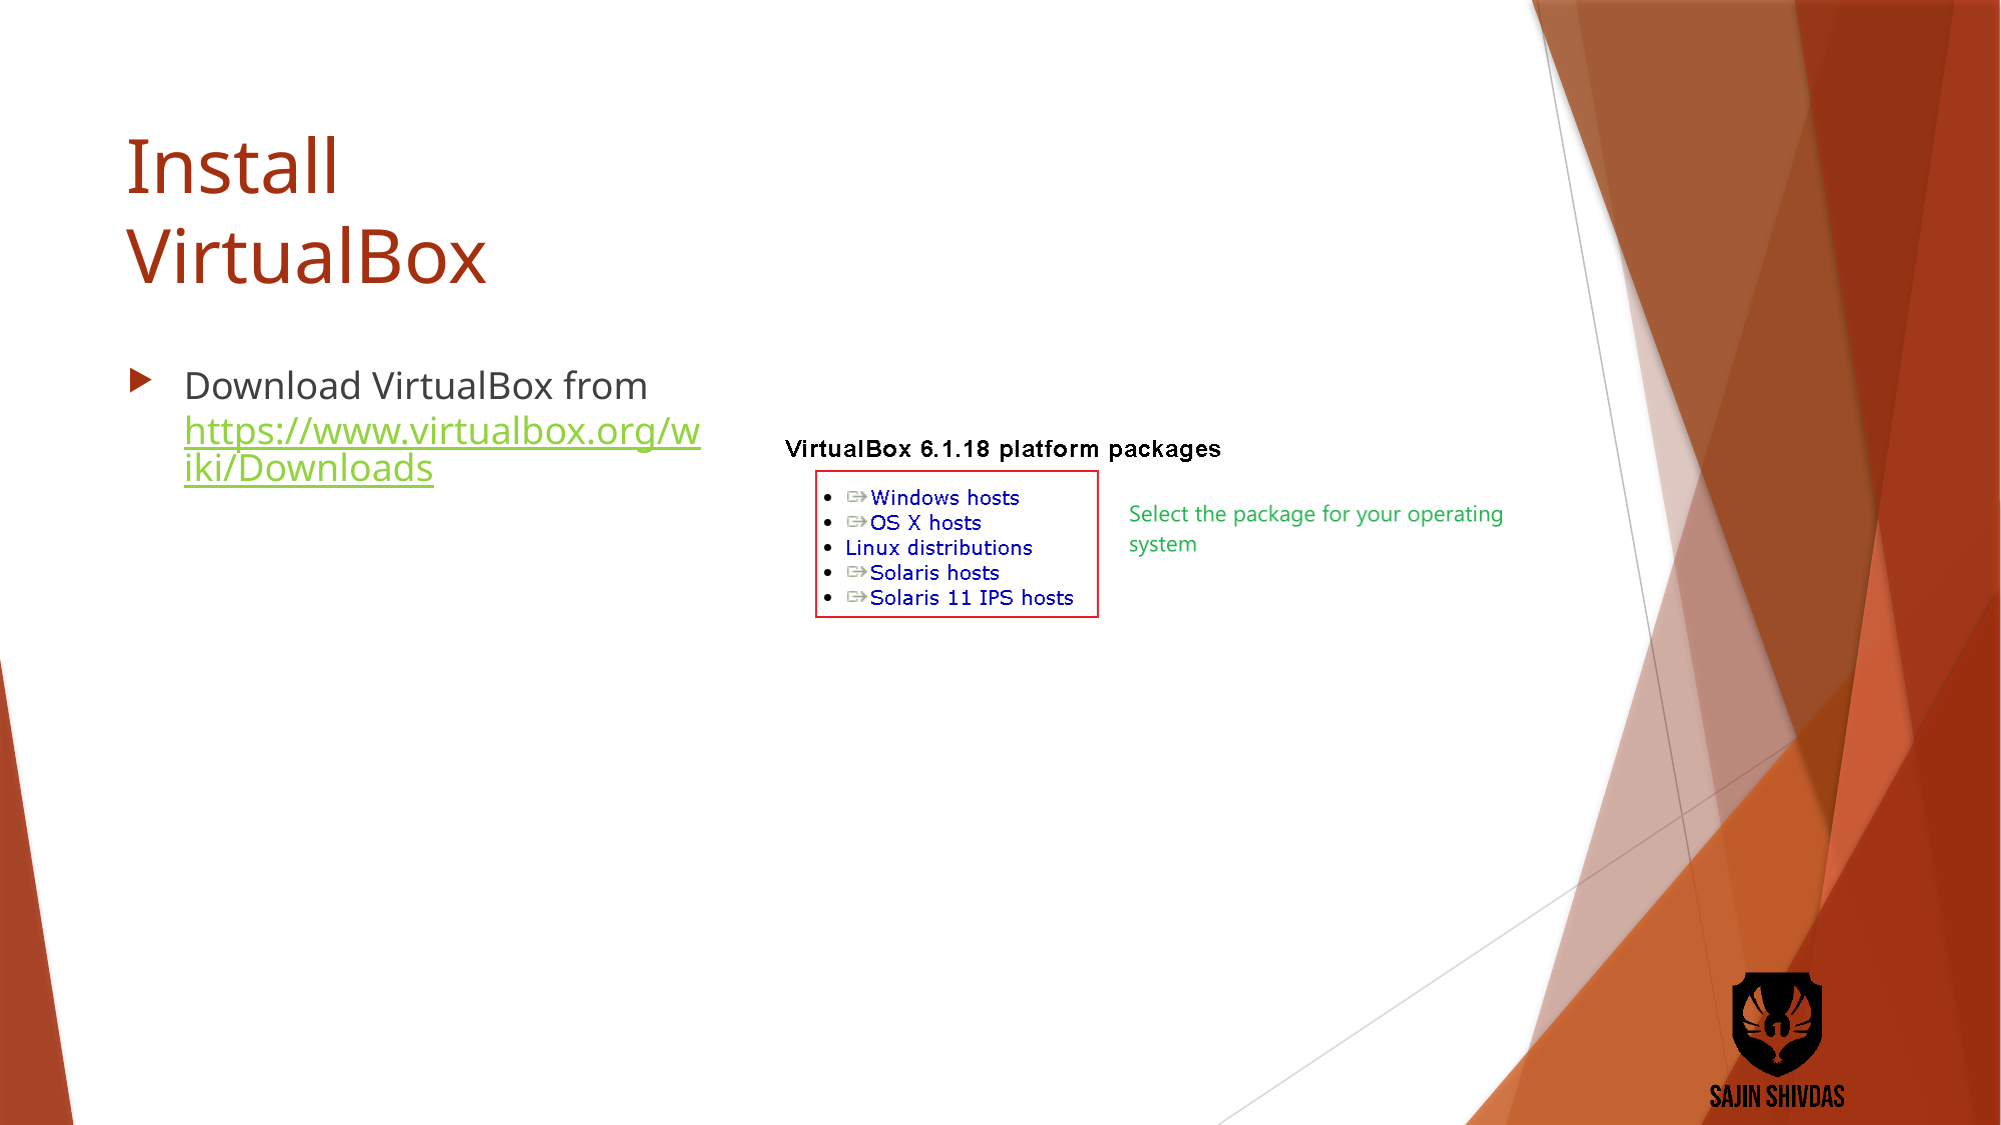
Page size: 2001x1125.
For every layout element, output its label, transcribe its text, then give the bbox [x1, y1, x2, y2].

picture [762, 417, 1519, 625]
title Install VirtualBox [111, 99, 723, 317]
list Download VirtualBox from https://www.virtualbox.org/wiki/Downloads [112, 354, 723, 939]
picture [1695, 958, 1863, 1125]
